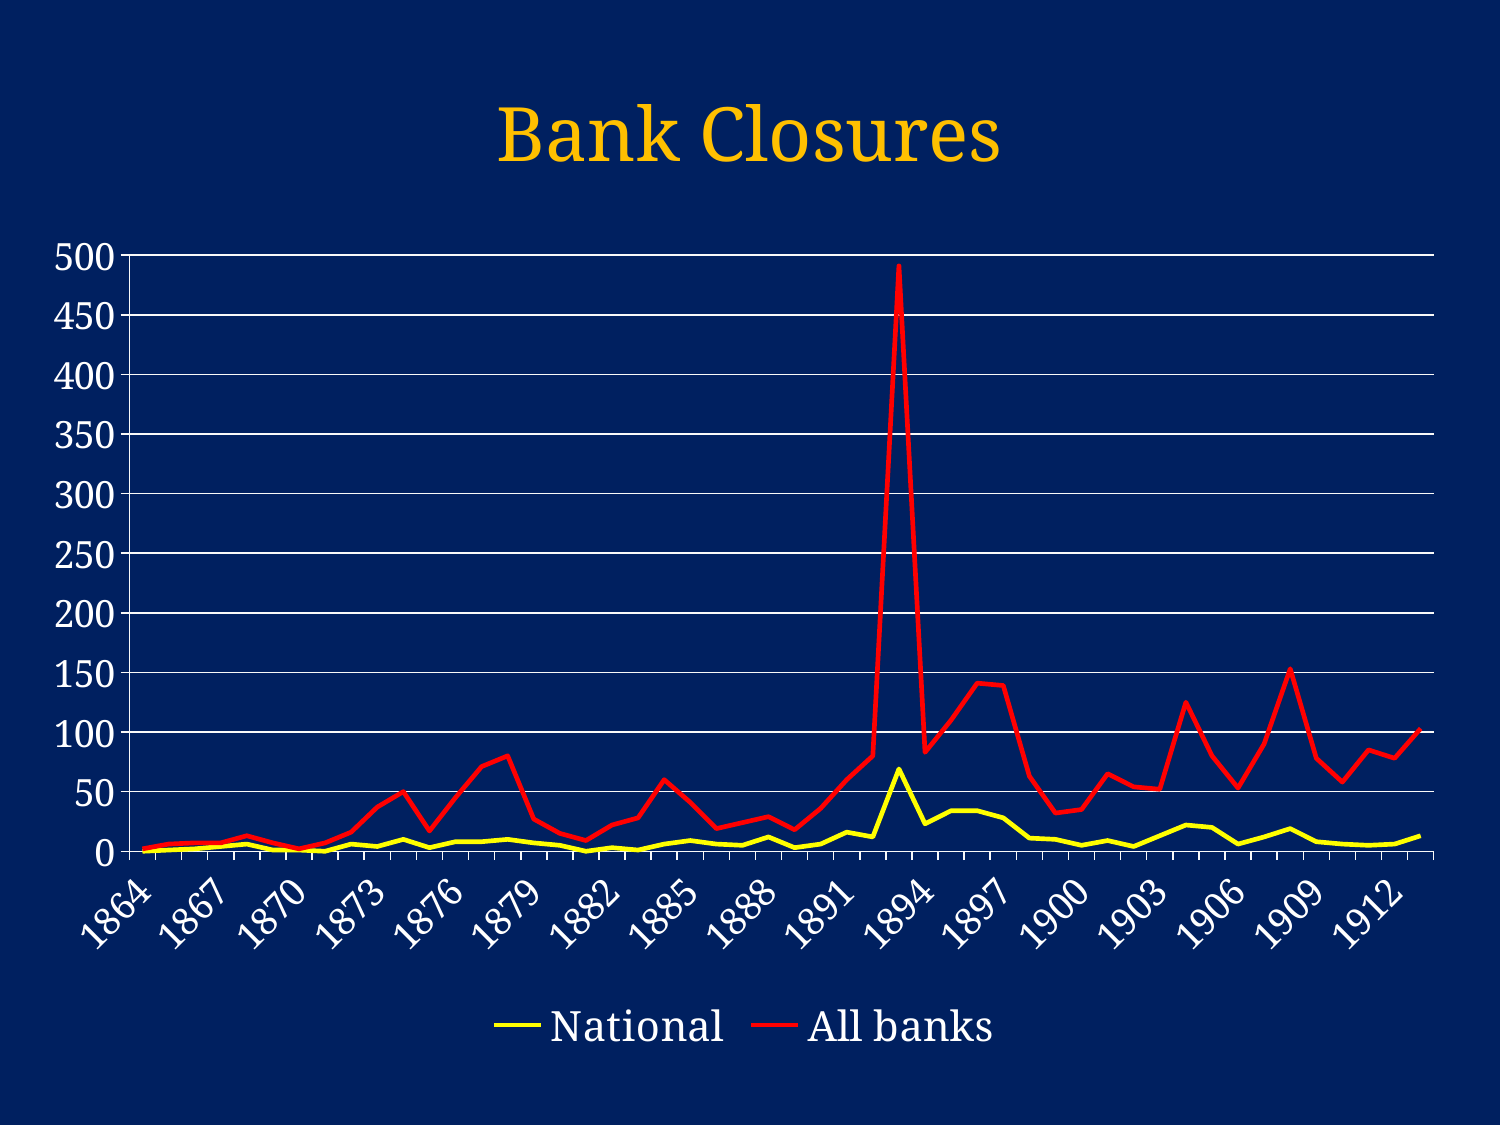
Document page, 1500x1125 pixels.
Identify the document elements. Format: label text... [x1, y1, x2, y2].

chart [24, 212, 1463, 1063]
title Bank Closures [74, 37, 1426, 210]
